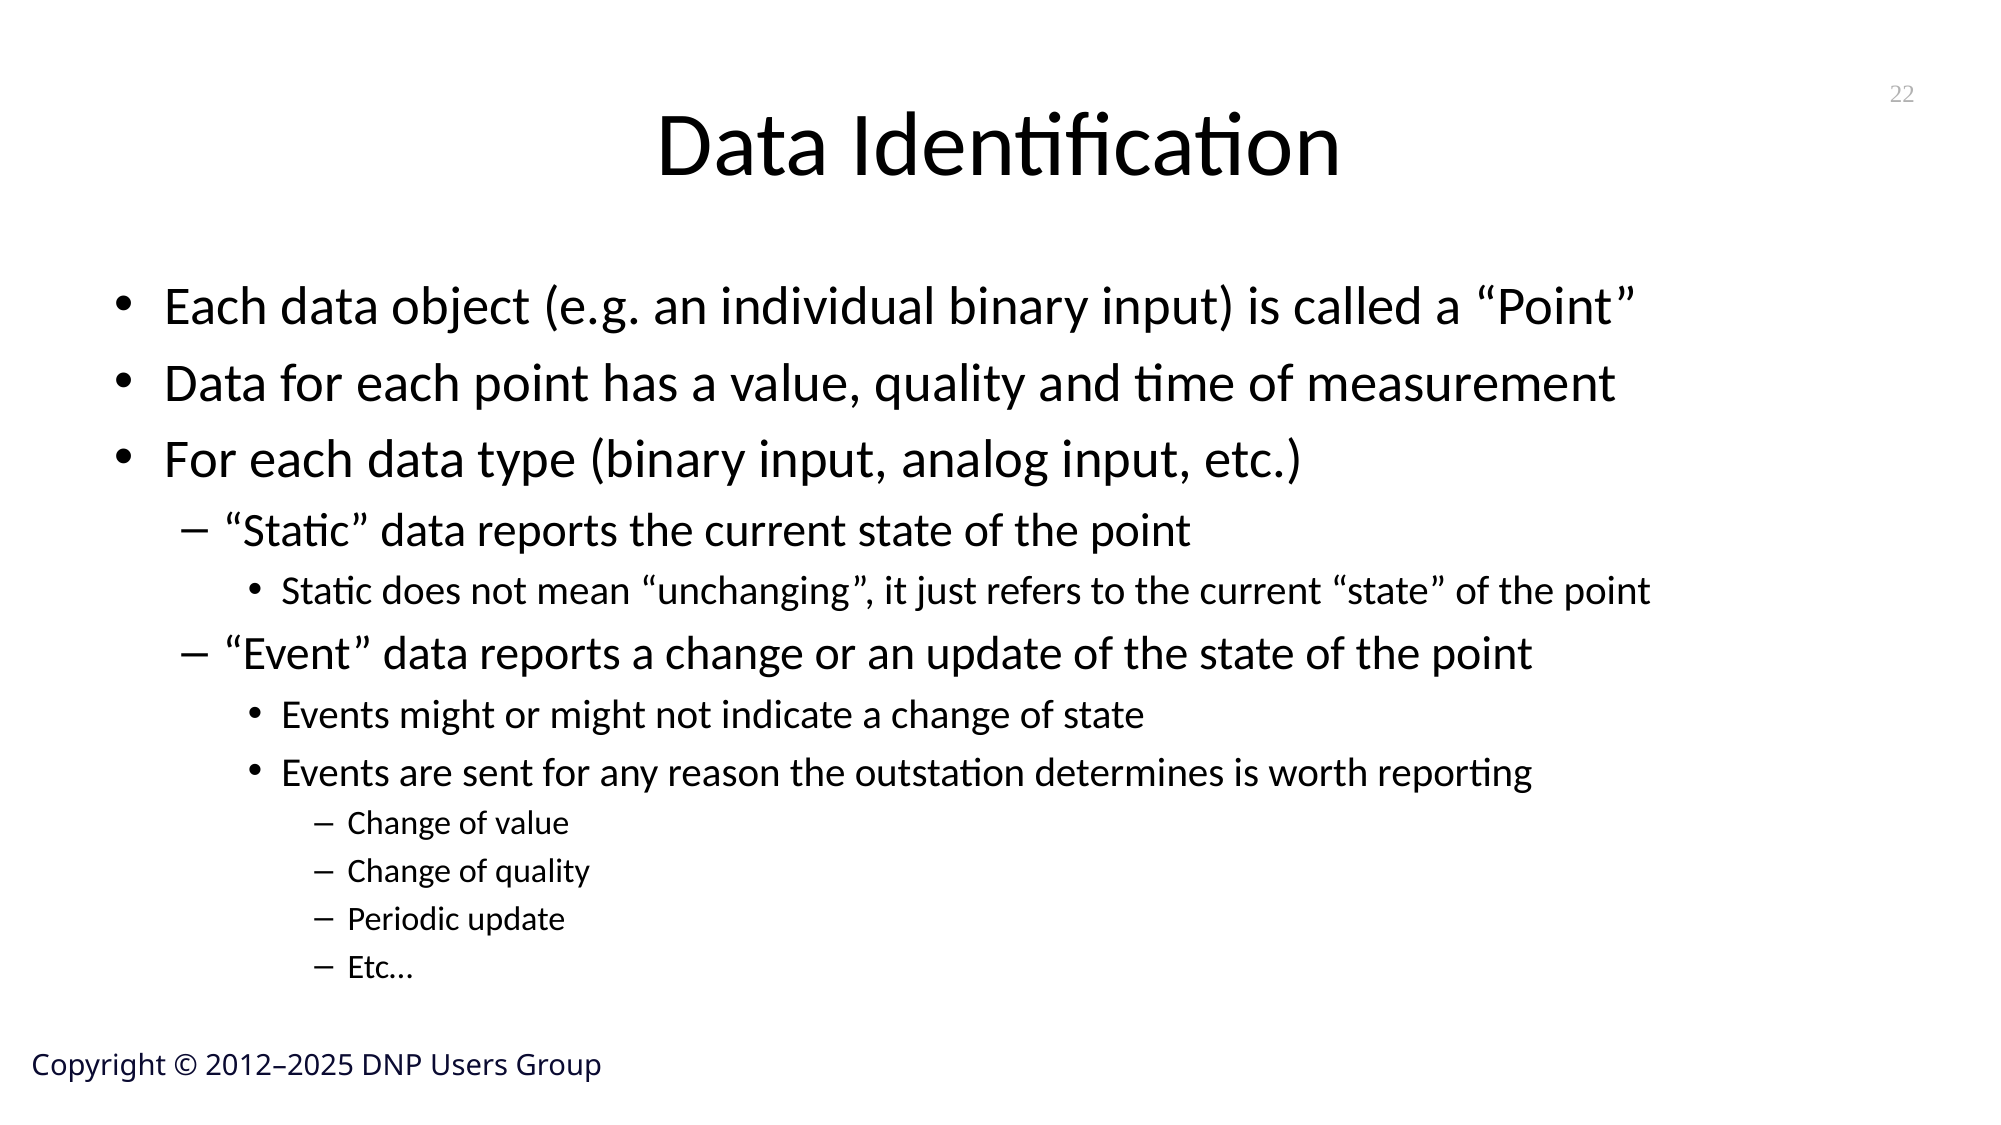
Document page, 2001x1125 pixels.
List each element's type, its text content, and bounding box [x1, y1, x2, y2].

title Data Identification [99, 45, 1900, 233]
list Each data object (e.g. an individual binary input) is called a “Point” Data for each point has a value, quality and time of measurement For each data type (binary input, analog input, etc.) “Static” data reports the current state of the point Static does not mean “unchanging”, it just refers to the current “state” of the point “Event” data reports a change or an update of the state of the point Events might or might not indicate a change of state Events are sent for any reason the outstation determines is worth reporting Change of value Change of quality Periodic update Etc… [99, 262, 1900, 1005]
slide_number 22 [1874, 63, 1943, 123]
